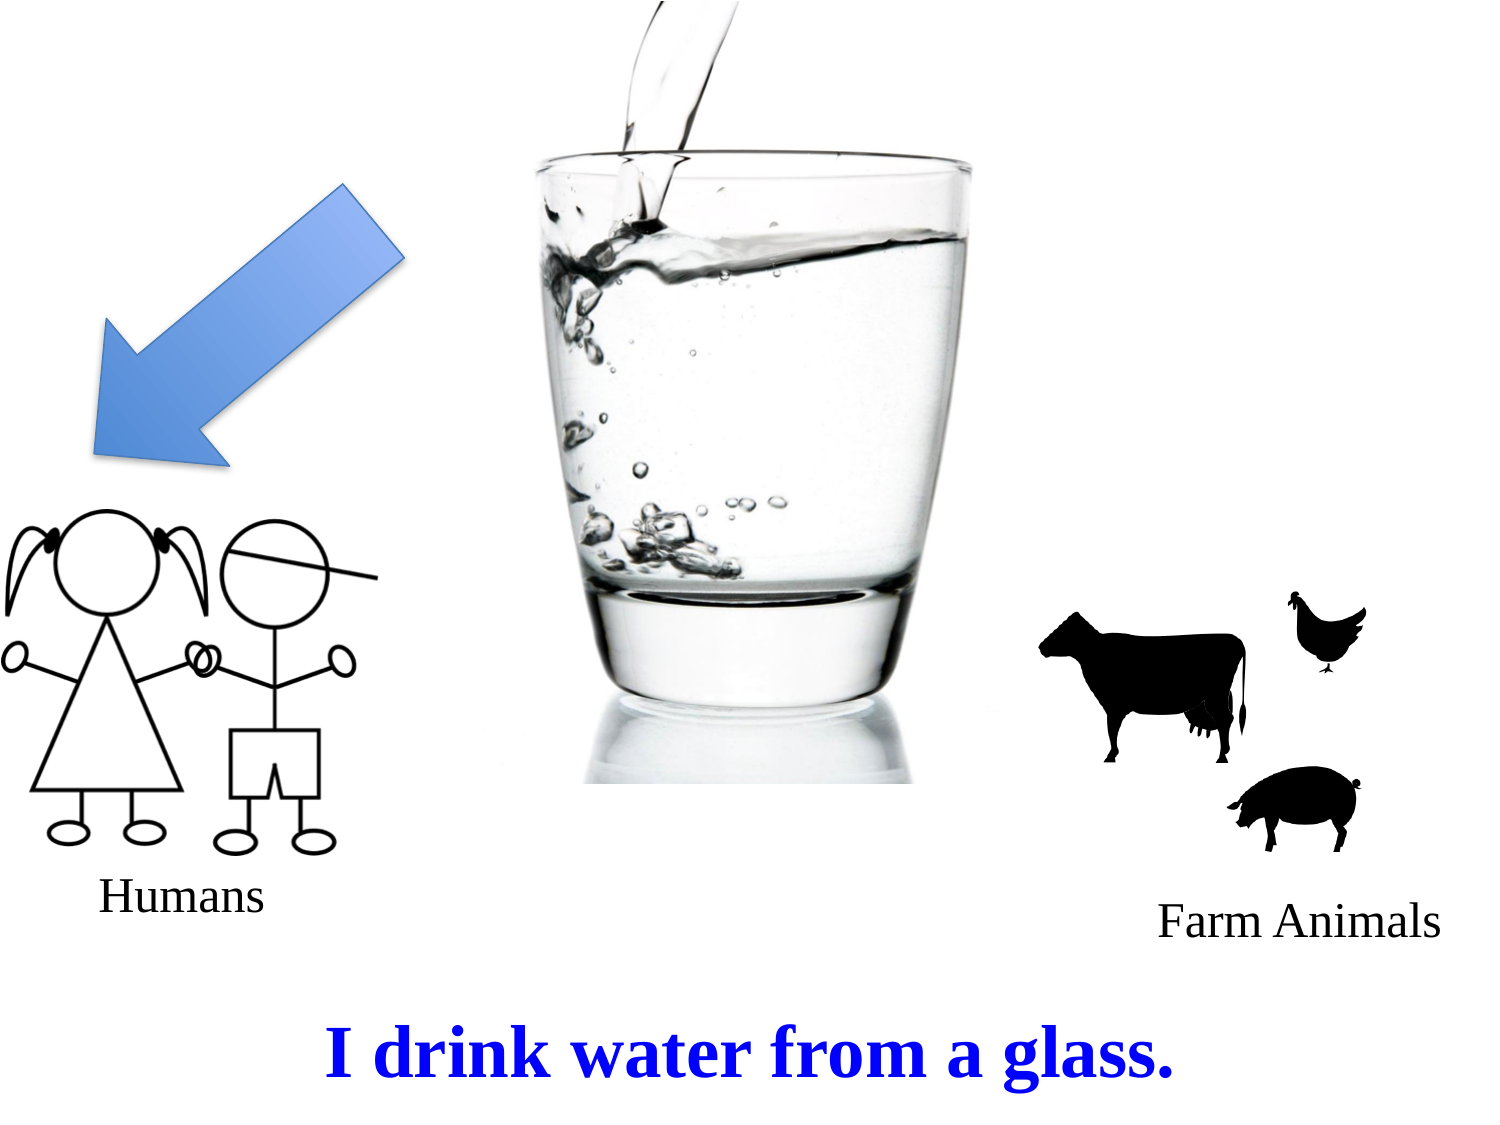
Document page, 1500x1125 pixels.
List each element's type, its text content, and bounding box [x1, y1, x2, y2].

picture [483, 0, 1389, 877]
picture [1, 509, 380, 856]
text_box [93, 183, 405, 467]
text_box Humans [22, 855, 342, 931]
subtitle I drink water from a glass. [225, 995, 1275, 1125]
text_box Farm Animals [1140, 880, 1460, 956]
